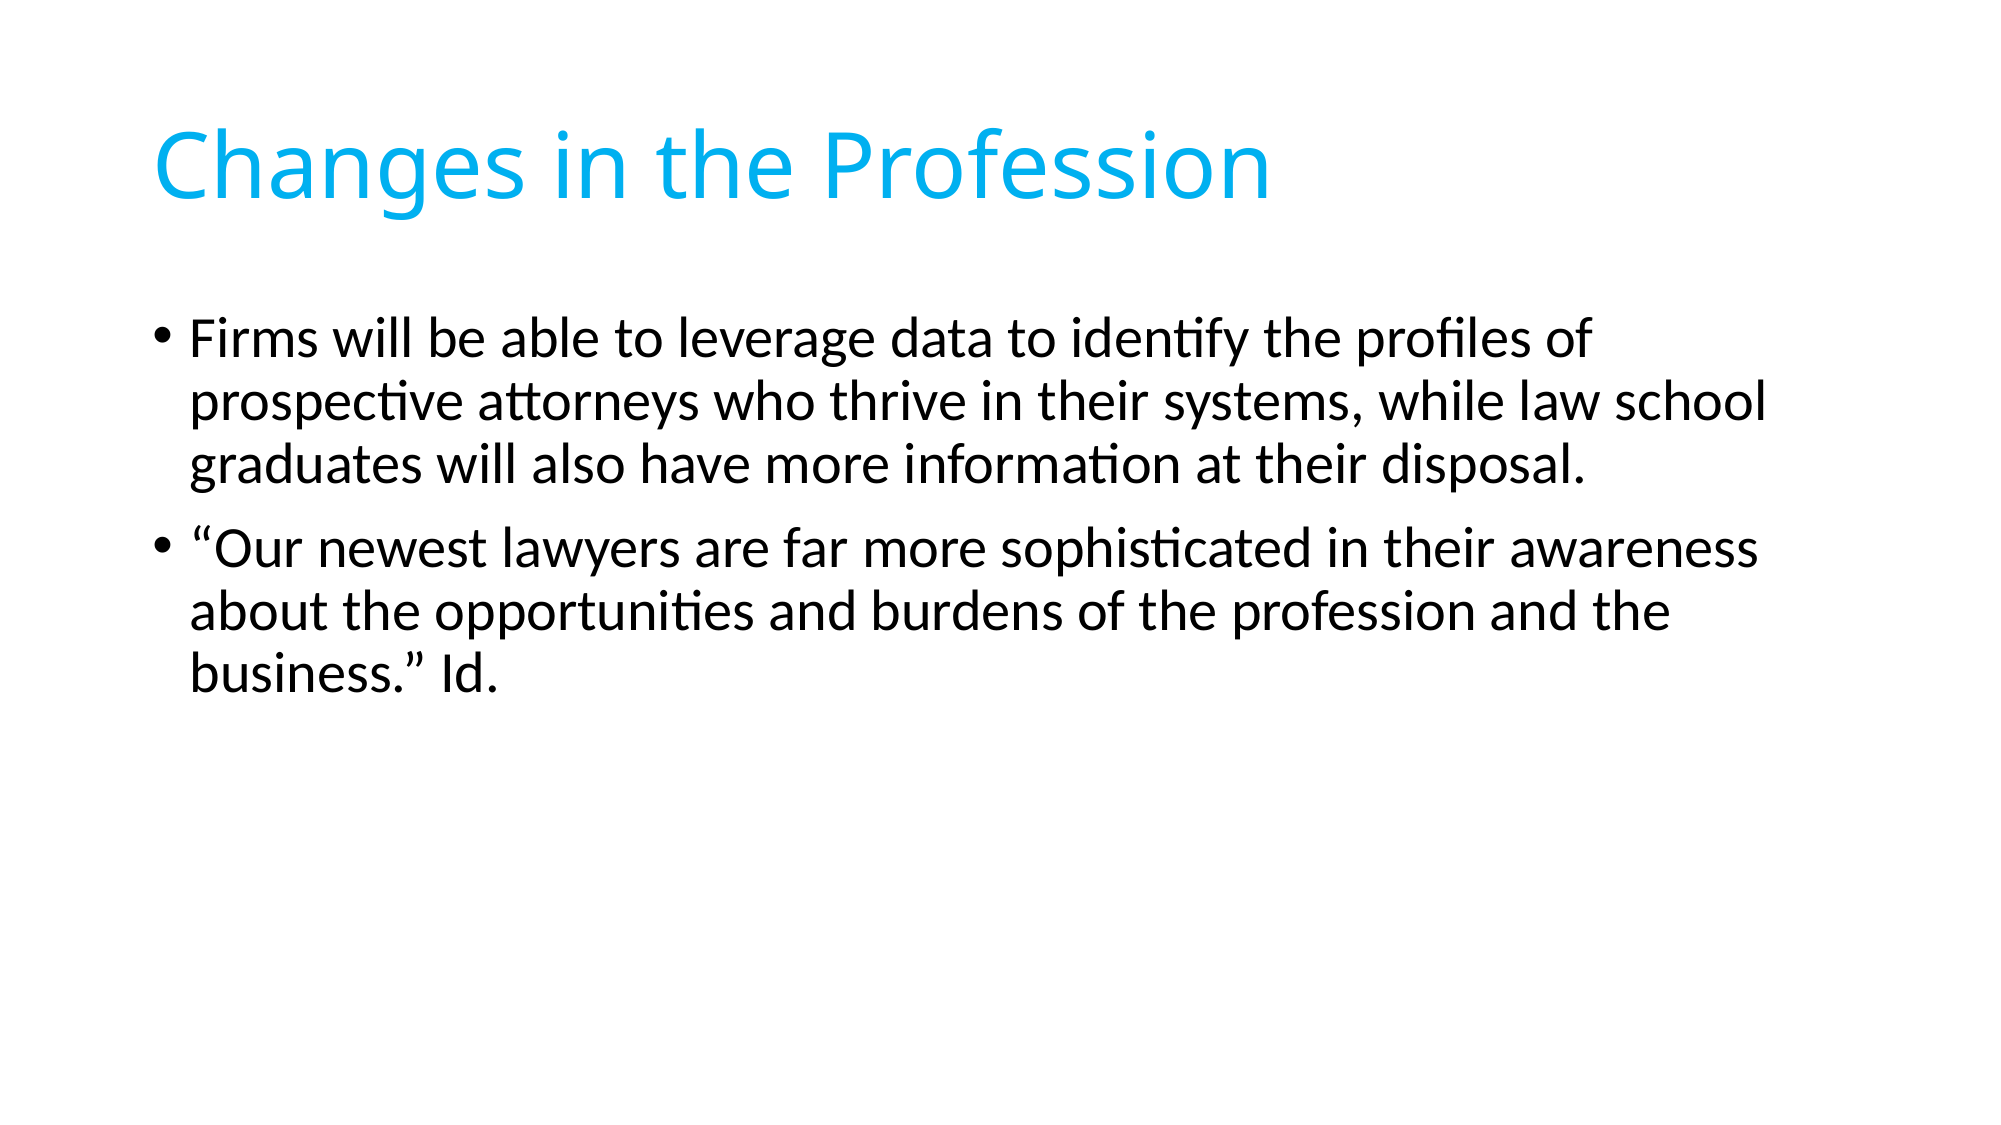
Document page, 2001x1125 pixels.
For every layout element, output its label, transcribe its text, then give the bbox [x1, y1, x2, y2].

list Firms will be able to leverage data to identify the profiles of prospective attorneys who thrive in their systems, while law school graduates will also have more information at their disposal. “Our newest lawyers are far more sophisticated in their awareness about the opportunities and burdens of the profession and the business.” Id. [137, 299, 1863, 1014]
title Changes in the Profession [137, 59, 1863, 278]
